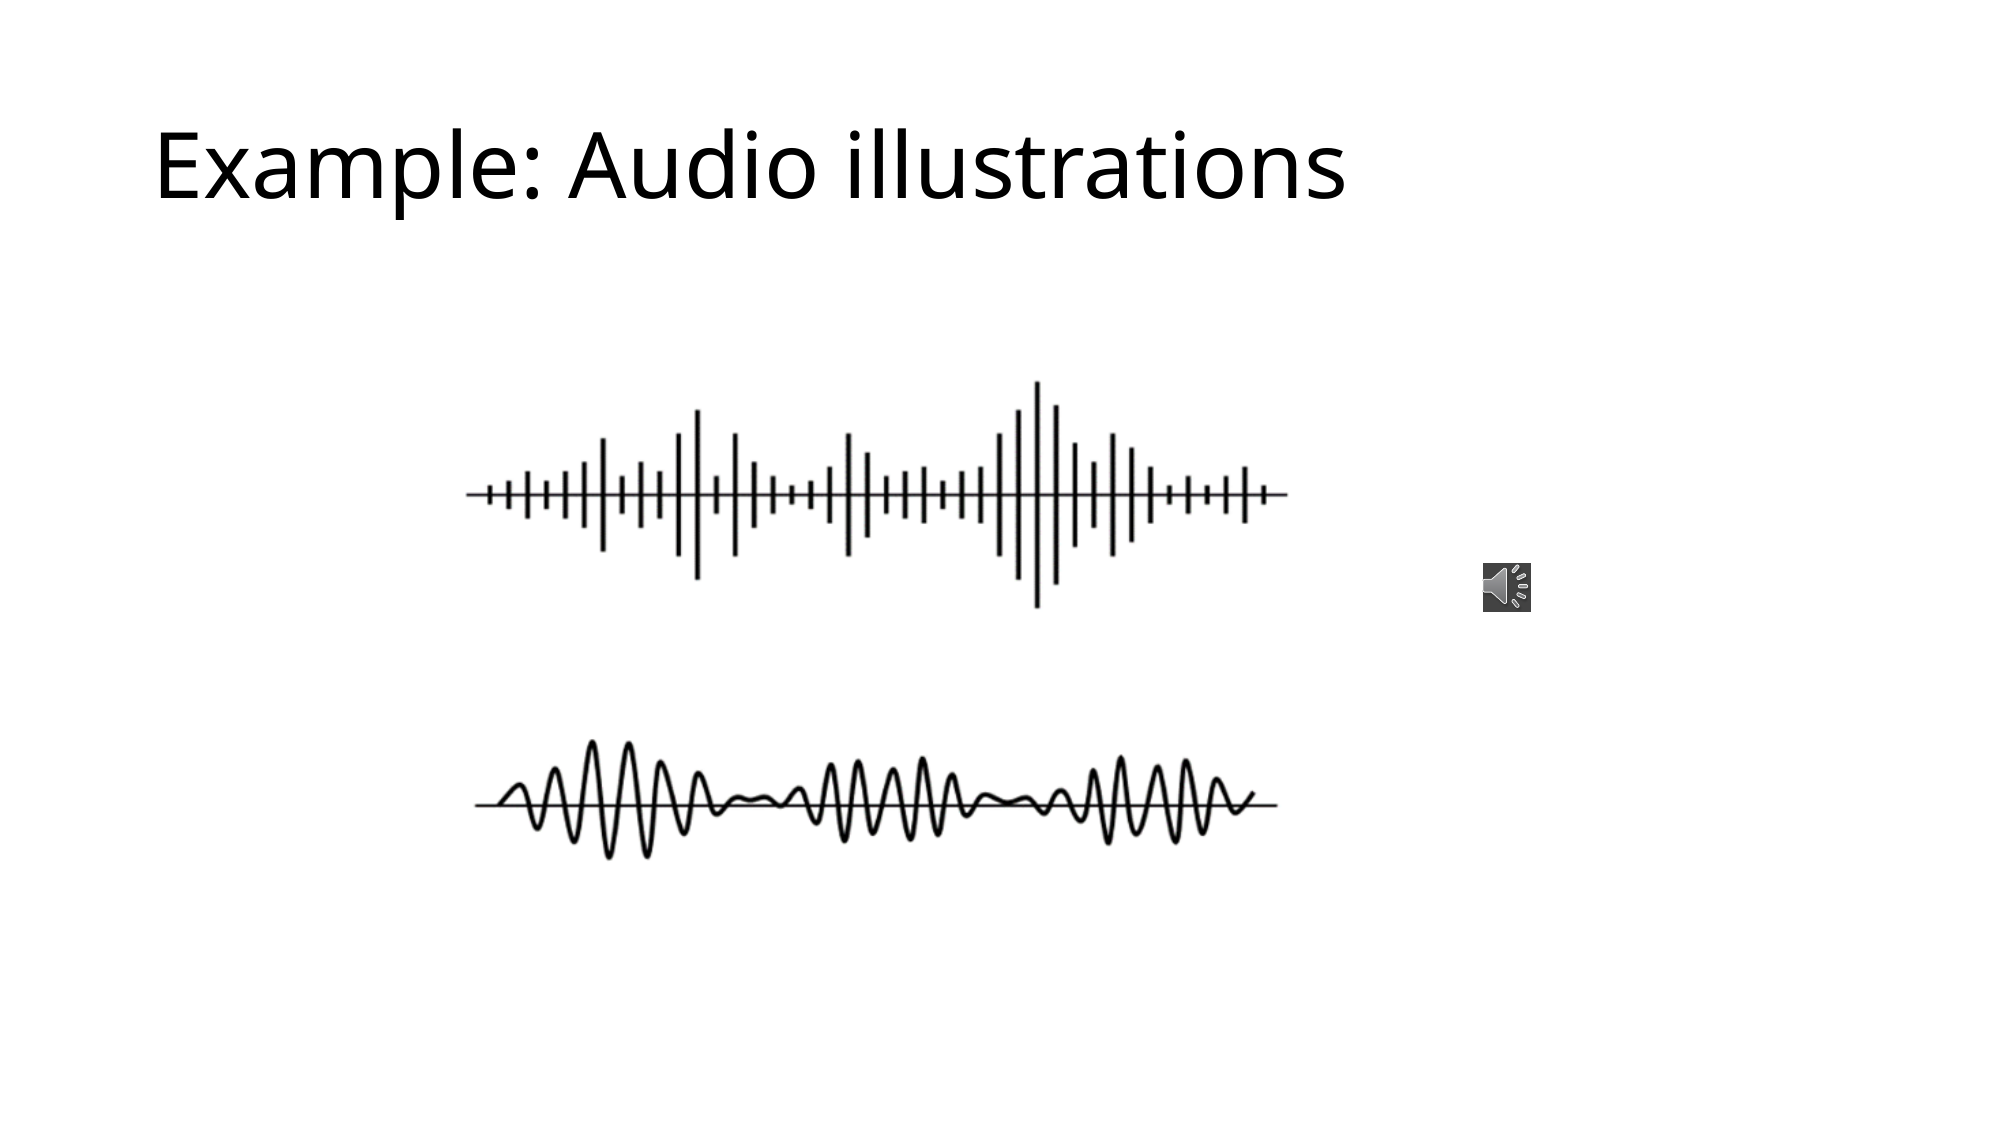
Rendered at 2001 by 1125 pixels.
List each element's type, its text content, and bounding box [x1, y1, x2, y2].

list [429, 306, 1331, 1016]
picture [1481, 562, 1532, 613]
title Example: Audio illustrations [137, 59, 1863, 278]
